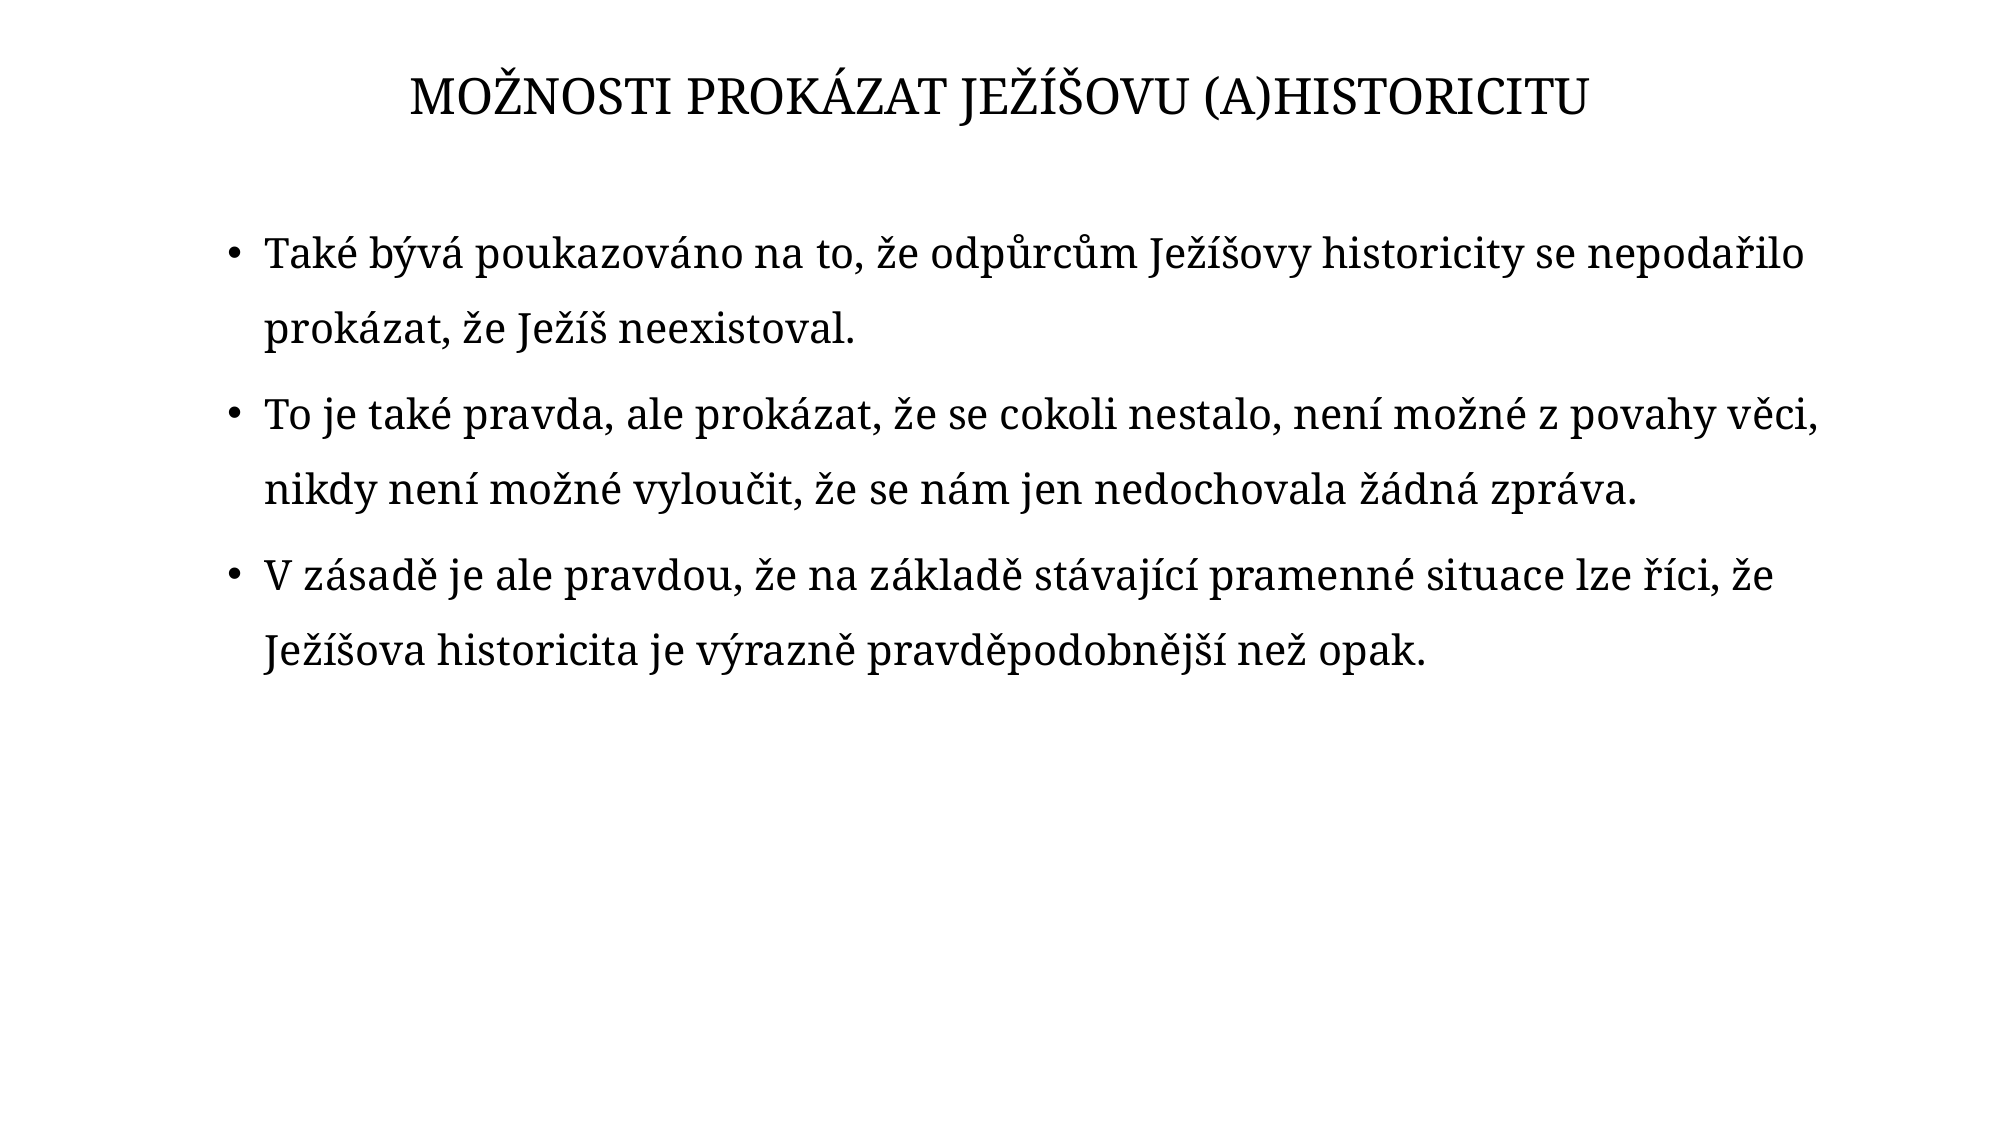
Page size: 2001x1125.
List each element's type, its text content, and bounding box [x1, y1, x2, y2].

list Také bývá poukazováno na to, že odpůrcům Ježíšovy historicity se nepodařilo prokázat, že Ježíš neexistoval. To je také pravda, ale prokázat, že se cokoli nestalo, není možné z povahy věci, nikdy není možné vyloučit, že se nám jen nedochovala žádná zpráva. V zásadě je ale pravdou, že na základě stávající pramenné situace lze říci, že Ježíšova historicita je výrazně pravděpodobnější než opak. [137, 194, 1863, 1022]
title Možnosti prokázat Ježíšovu (a)historicitu [137, 59, 1863, 137]
